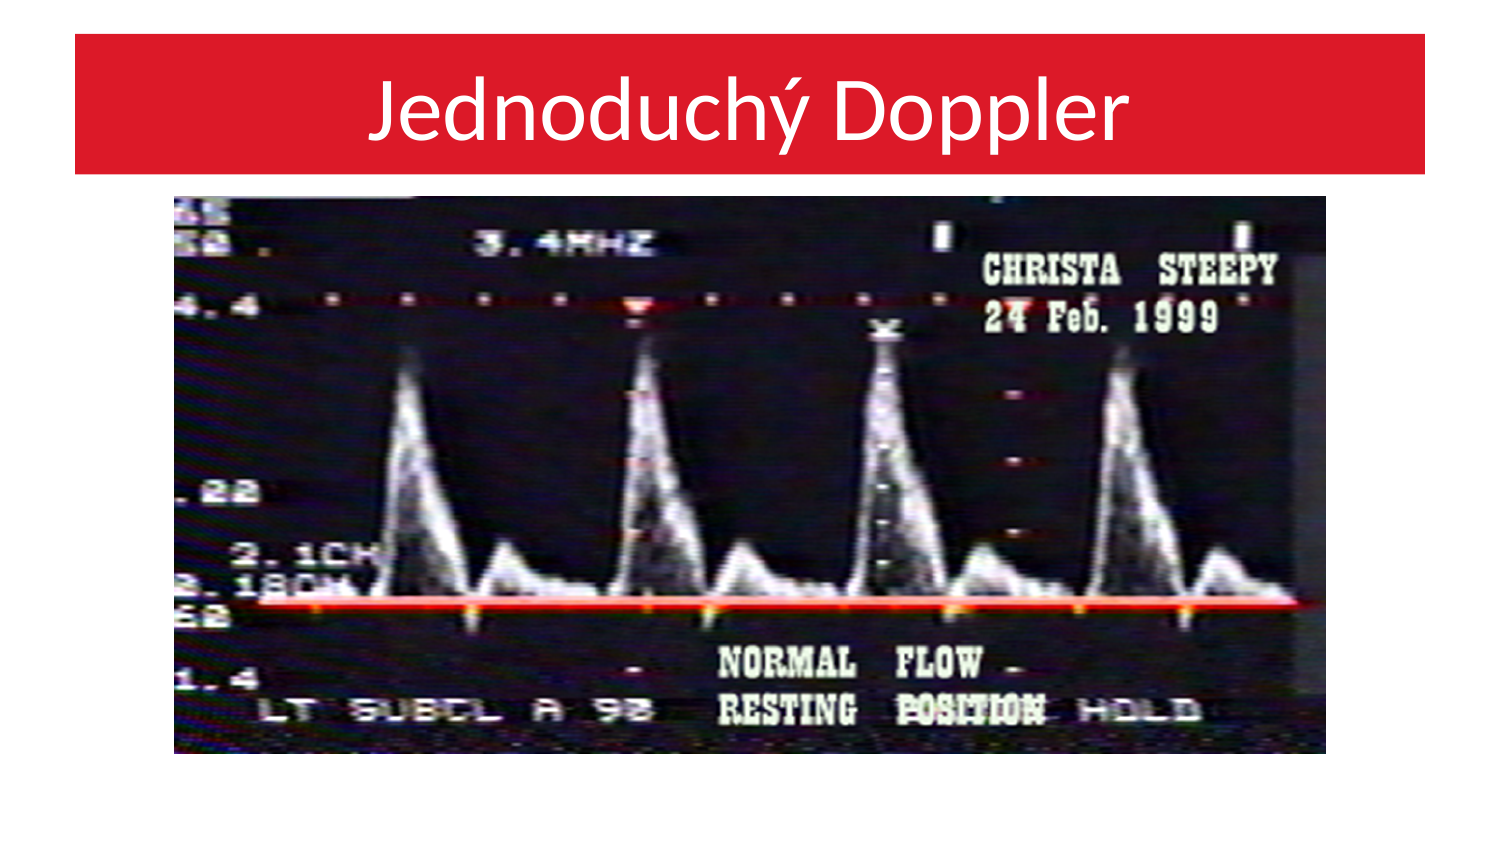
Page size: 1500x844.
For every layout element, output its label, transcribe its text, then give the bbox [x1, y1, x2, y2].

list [173, 196, 1327, 754]
title Jednoduchý Doppler [75, 33, 1425, 175]
